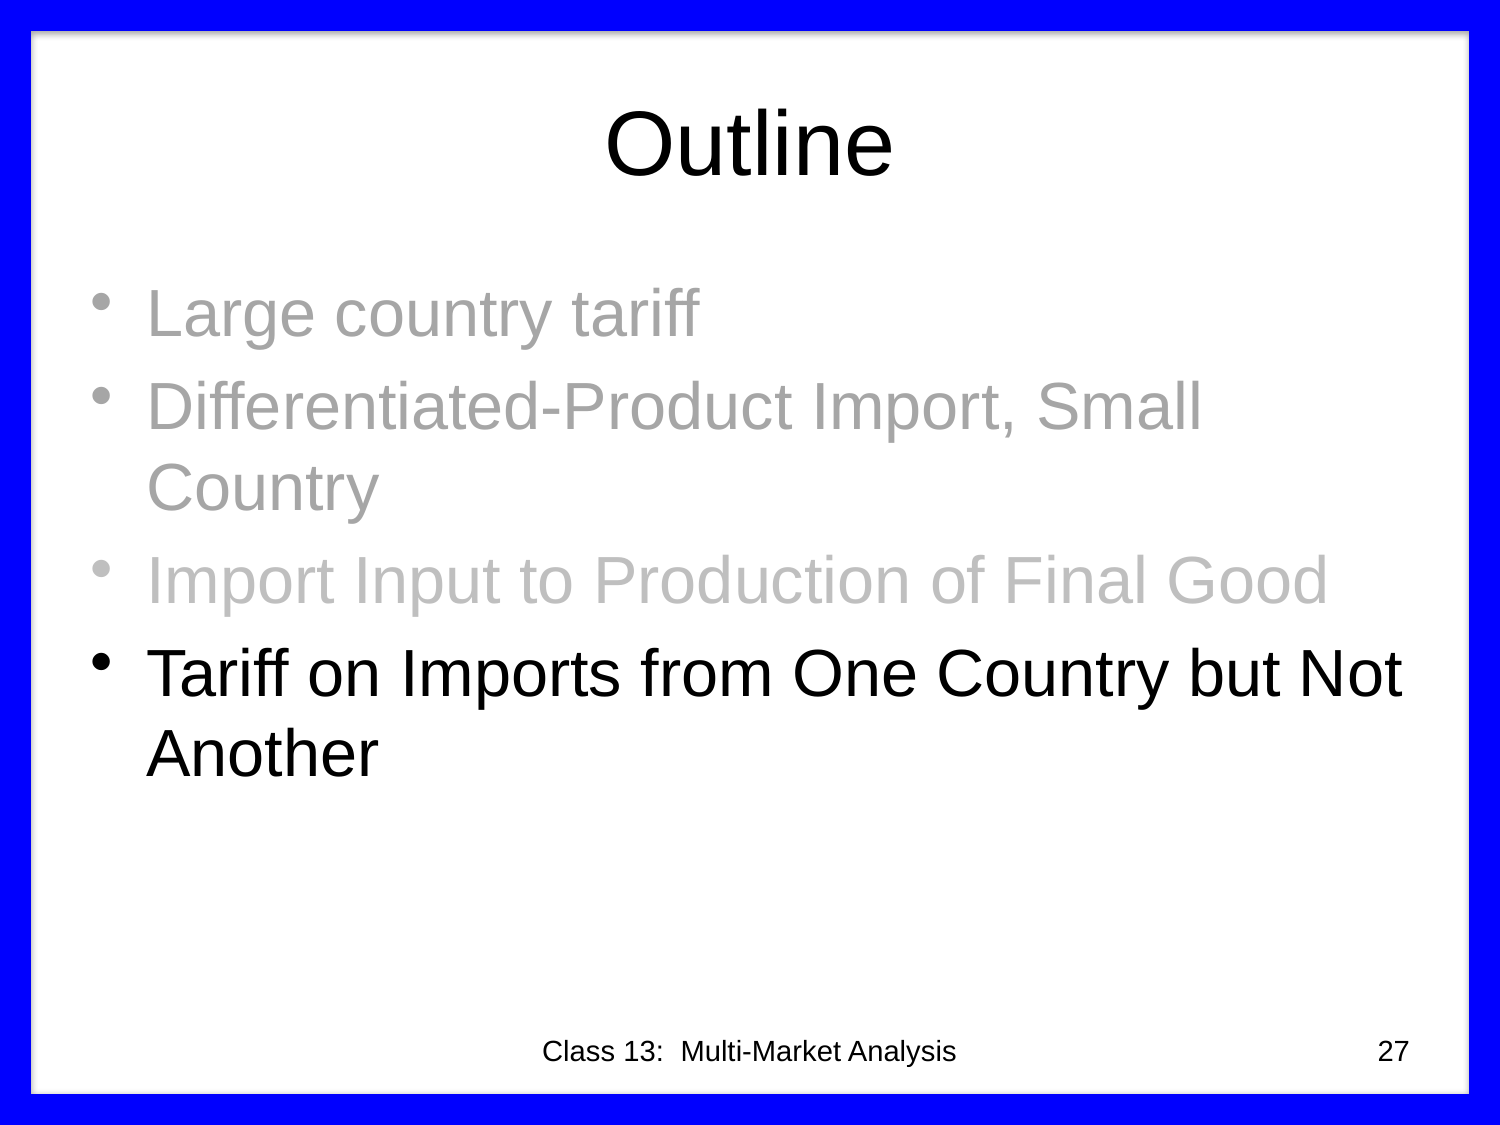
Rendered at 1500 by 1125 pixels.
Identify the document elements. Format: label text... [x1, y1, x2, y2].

footer Class 13: Multi-Market Analysis [512, 1024, 988, 1103]
text_box [0, 0, 1500, 1125]
